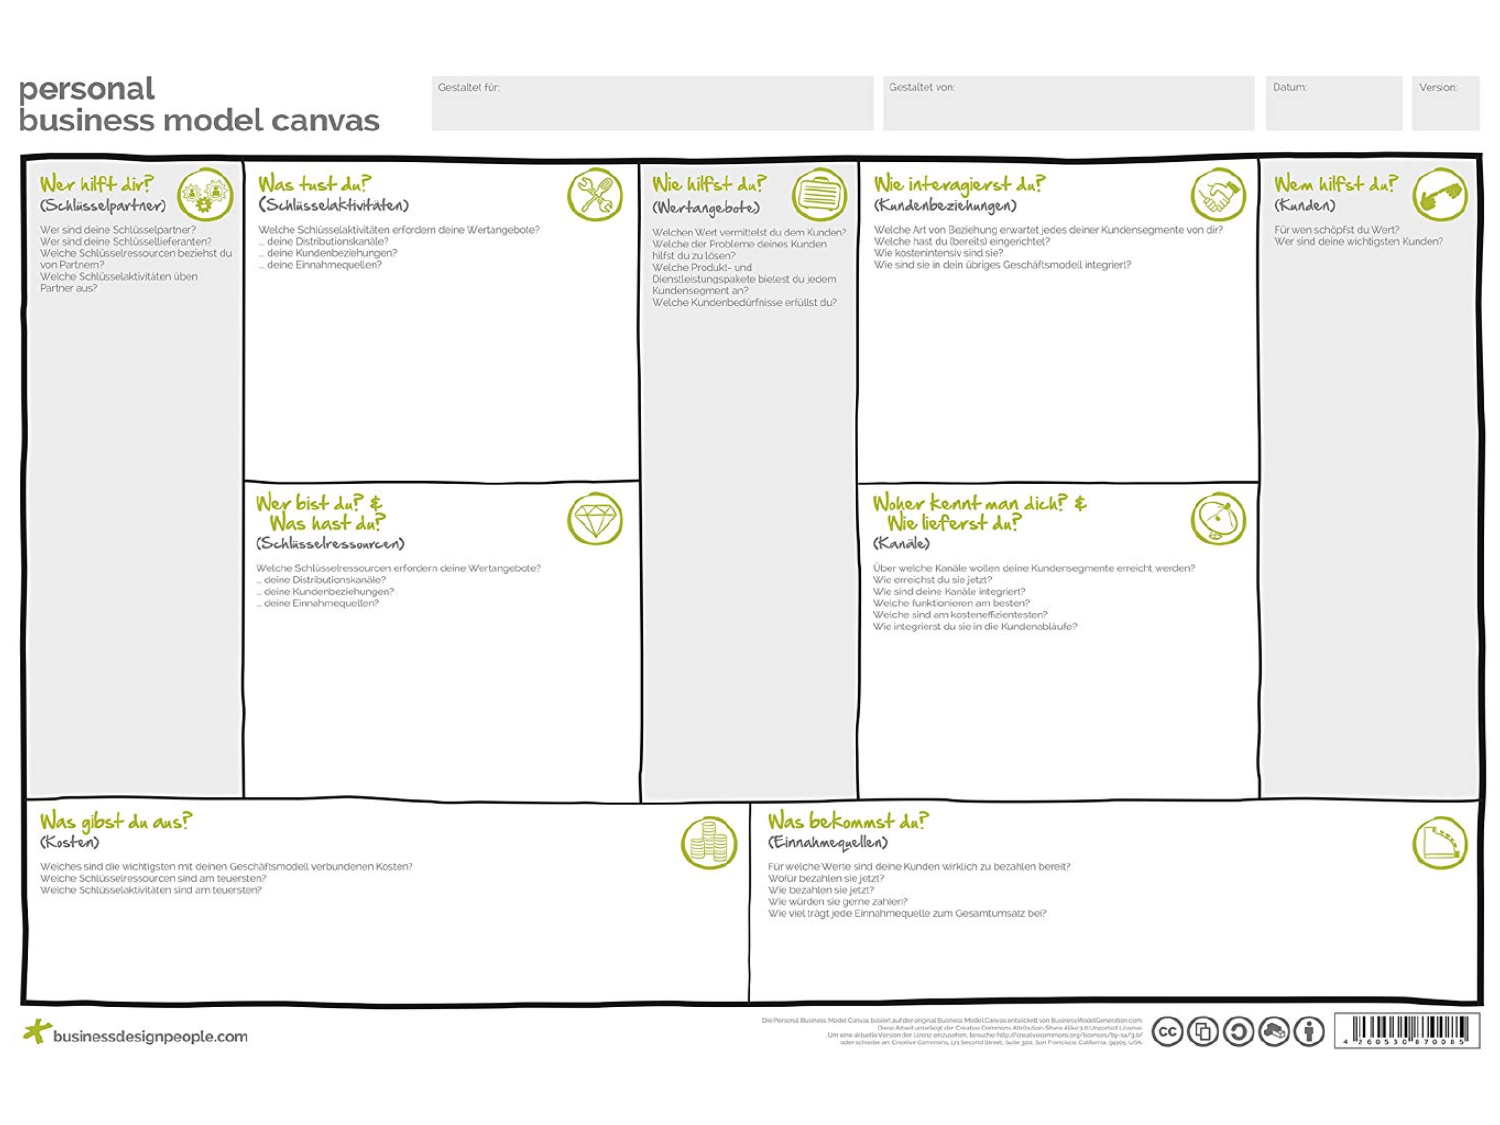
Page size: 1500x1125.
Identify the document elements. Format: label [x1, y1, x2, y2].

picture [0, 58, 1500, 1065]
